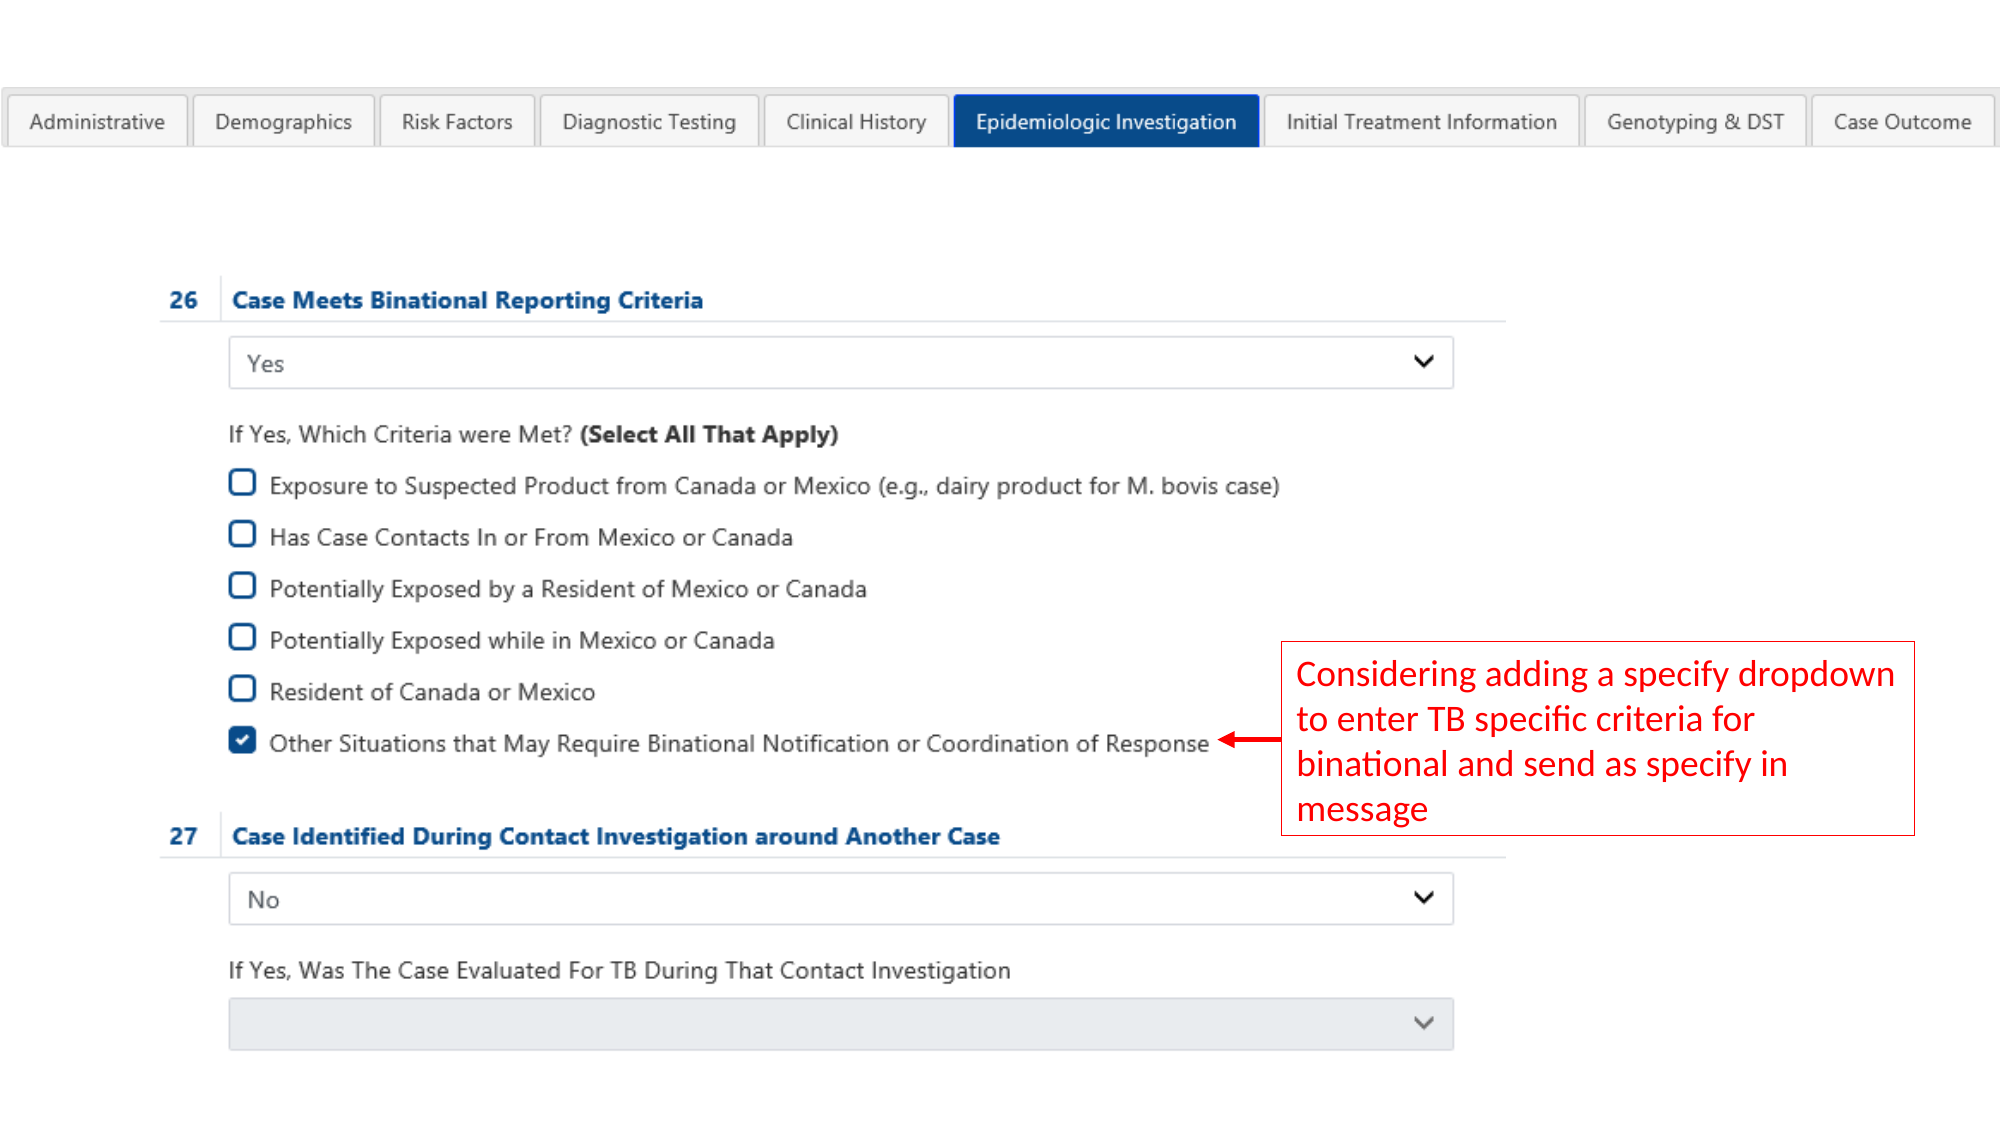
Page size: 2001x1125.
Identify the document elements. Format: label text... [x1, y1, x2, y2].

text_box Considering adding a specify dropdown to enter TB specific criteria for binational and send as specify in message [1506, 641, 1915, 836]
picture [150, 271, 1506, 1070]
picture [0, 87, 2000, 155]
